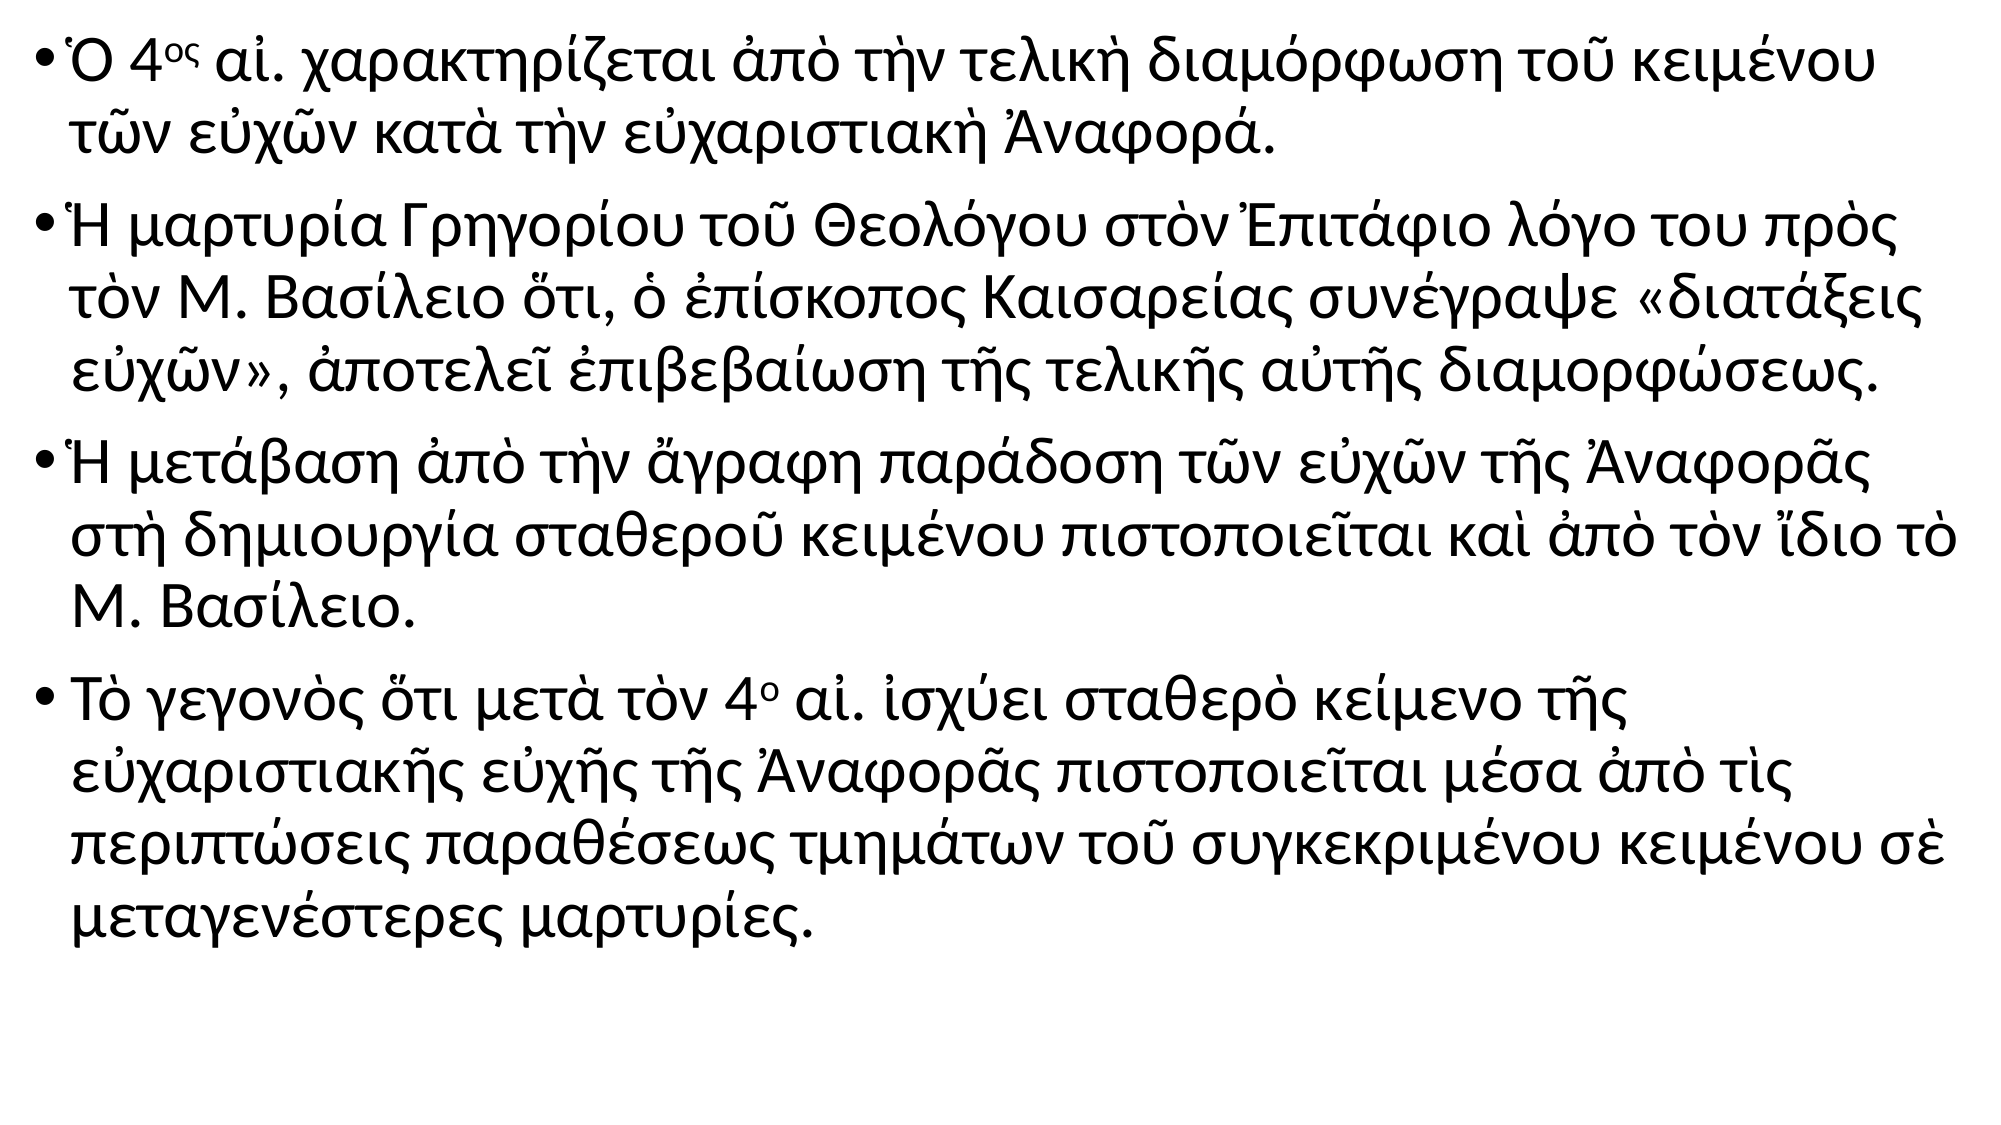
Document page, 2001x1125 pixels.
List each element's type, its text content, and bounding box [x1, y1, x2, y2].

list Ὁ 4ος αἰ. χαρακτηρίζεται ἀπὸ τὴν τελικὴ διαμόρφωση τοῦ κειμένου τῶν εὐχῶν κατὰ τὴν εὐχαριστιακὴ Ἀναφορά. Ἡ μαρτυρία Γρηγορίου τοῦ Θεολόγου στὸν Ἐπιτάφιο λόγο του πρὸς τὸν Μ. Βασίλειο ὅτι, ὁ ἐπίσκοπος Καισαρείας συνέγραψε «διατάξεις εὐχῶν», ἀποτελεῖ ἐπιβεβαίωση τῆς τελικῆς αὐτῆς διαμορφώσεως. Ἡ μετάβαση ἀπὸ τὴν ἄγραφη παράδοση τῶν εὐχῶν τῆς Ἀναφορᾶς στὴ δημιουργία σταθεροῦ κειμένου πιστοποιεῖται καὶ ἀπὸ τὸν ἴδιο τὸ Μ. Βασίλειο. Τὸ γεγονὸς ὅτι μετὰ τὸν 4ο αἰ. ἰσχύει σταθερὸ κείμενο τῆς εὐχαριστιακῆς εὐχῆς τῆς Ἀναφορᾶς πιστοποιεῖται μέσα ἀπὸ τὶς περιπτώσεις παραθέσεως τμημάτων τοῦ συγκεκριμένου κειμένου σὲ μεταγενέστερες μαρτυρίες. [18, 16, 1981, 1106]
